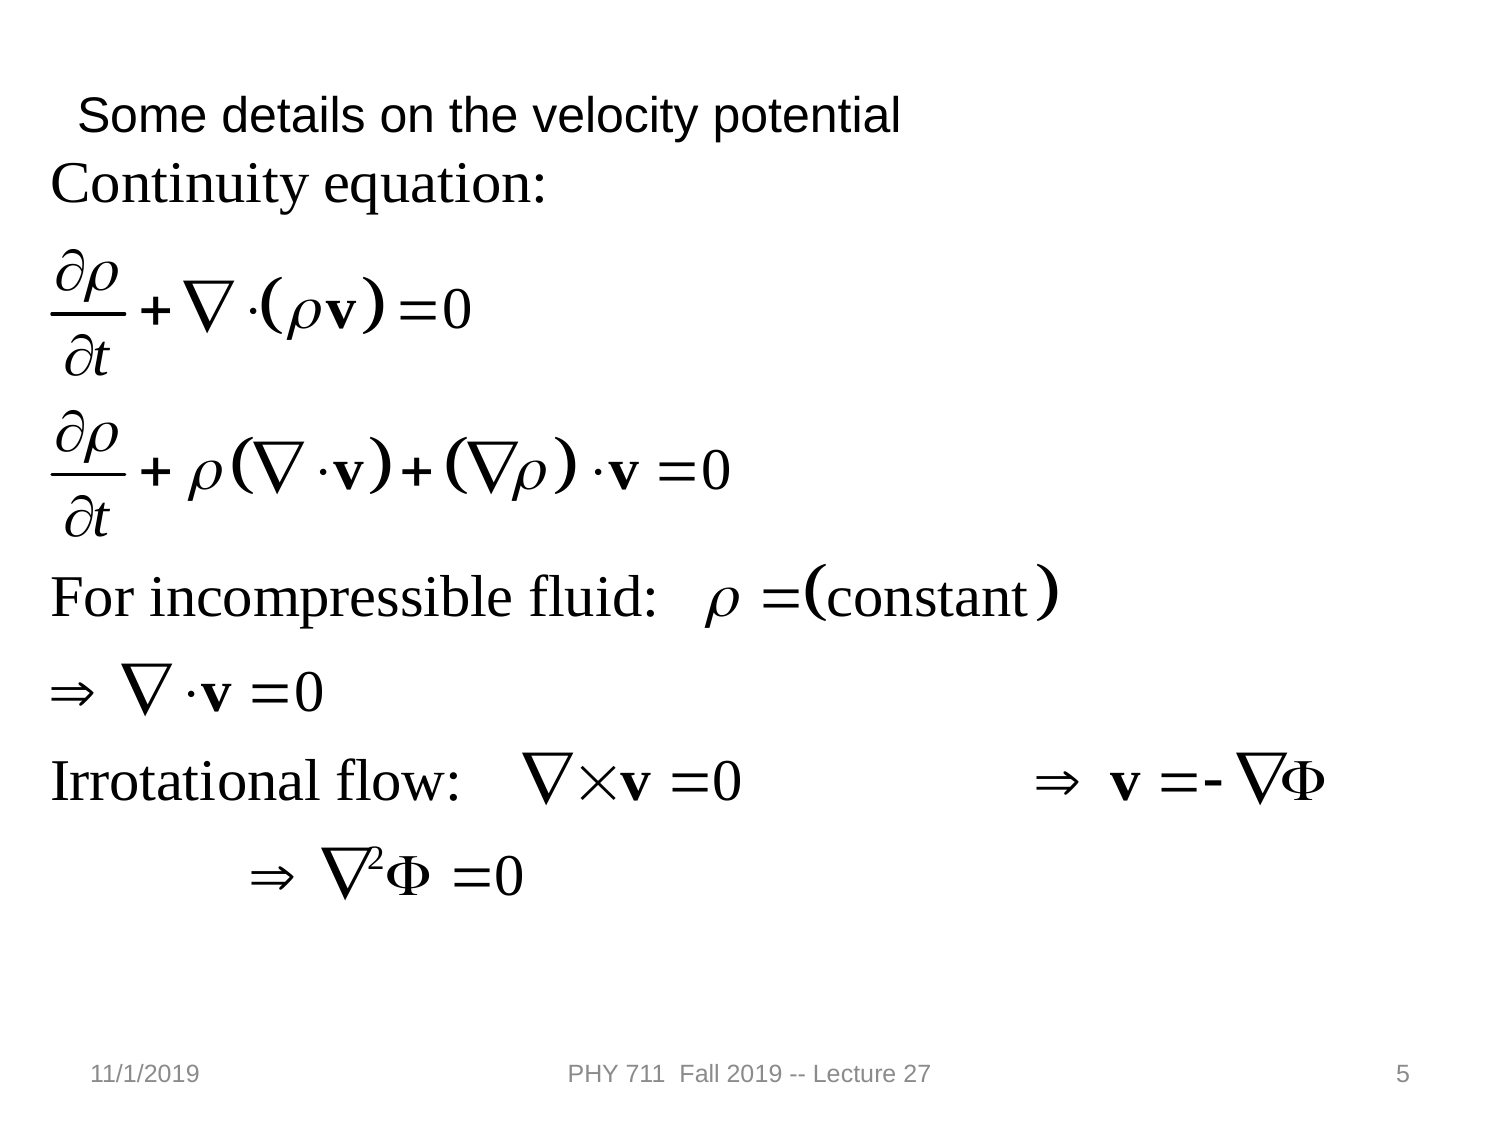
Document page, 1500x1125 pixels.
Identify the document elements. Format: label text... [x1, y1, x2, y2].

slide_number 5 [1074, 1042, 1425, 1103]
footer PHY 711 Fall 2019 -- Lecture 27 [512, 1042, 988, 1103]
text_box Some details on the velocity potential [62, 74, 1413, 150]
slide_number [75, 1042, 425, 1103]
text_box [41, 147, 1341, 908]
